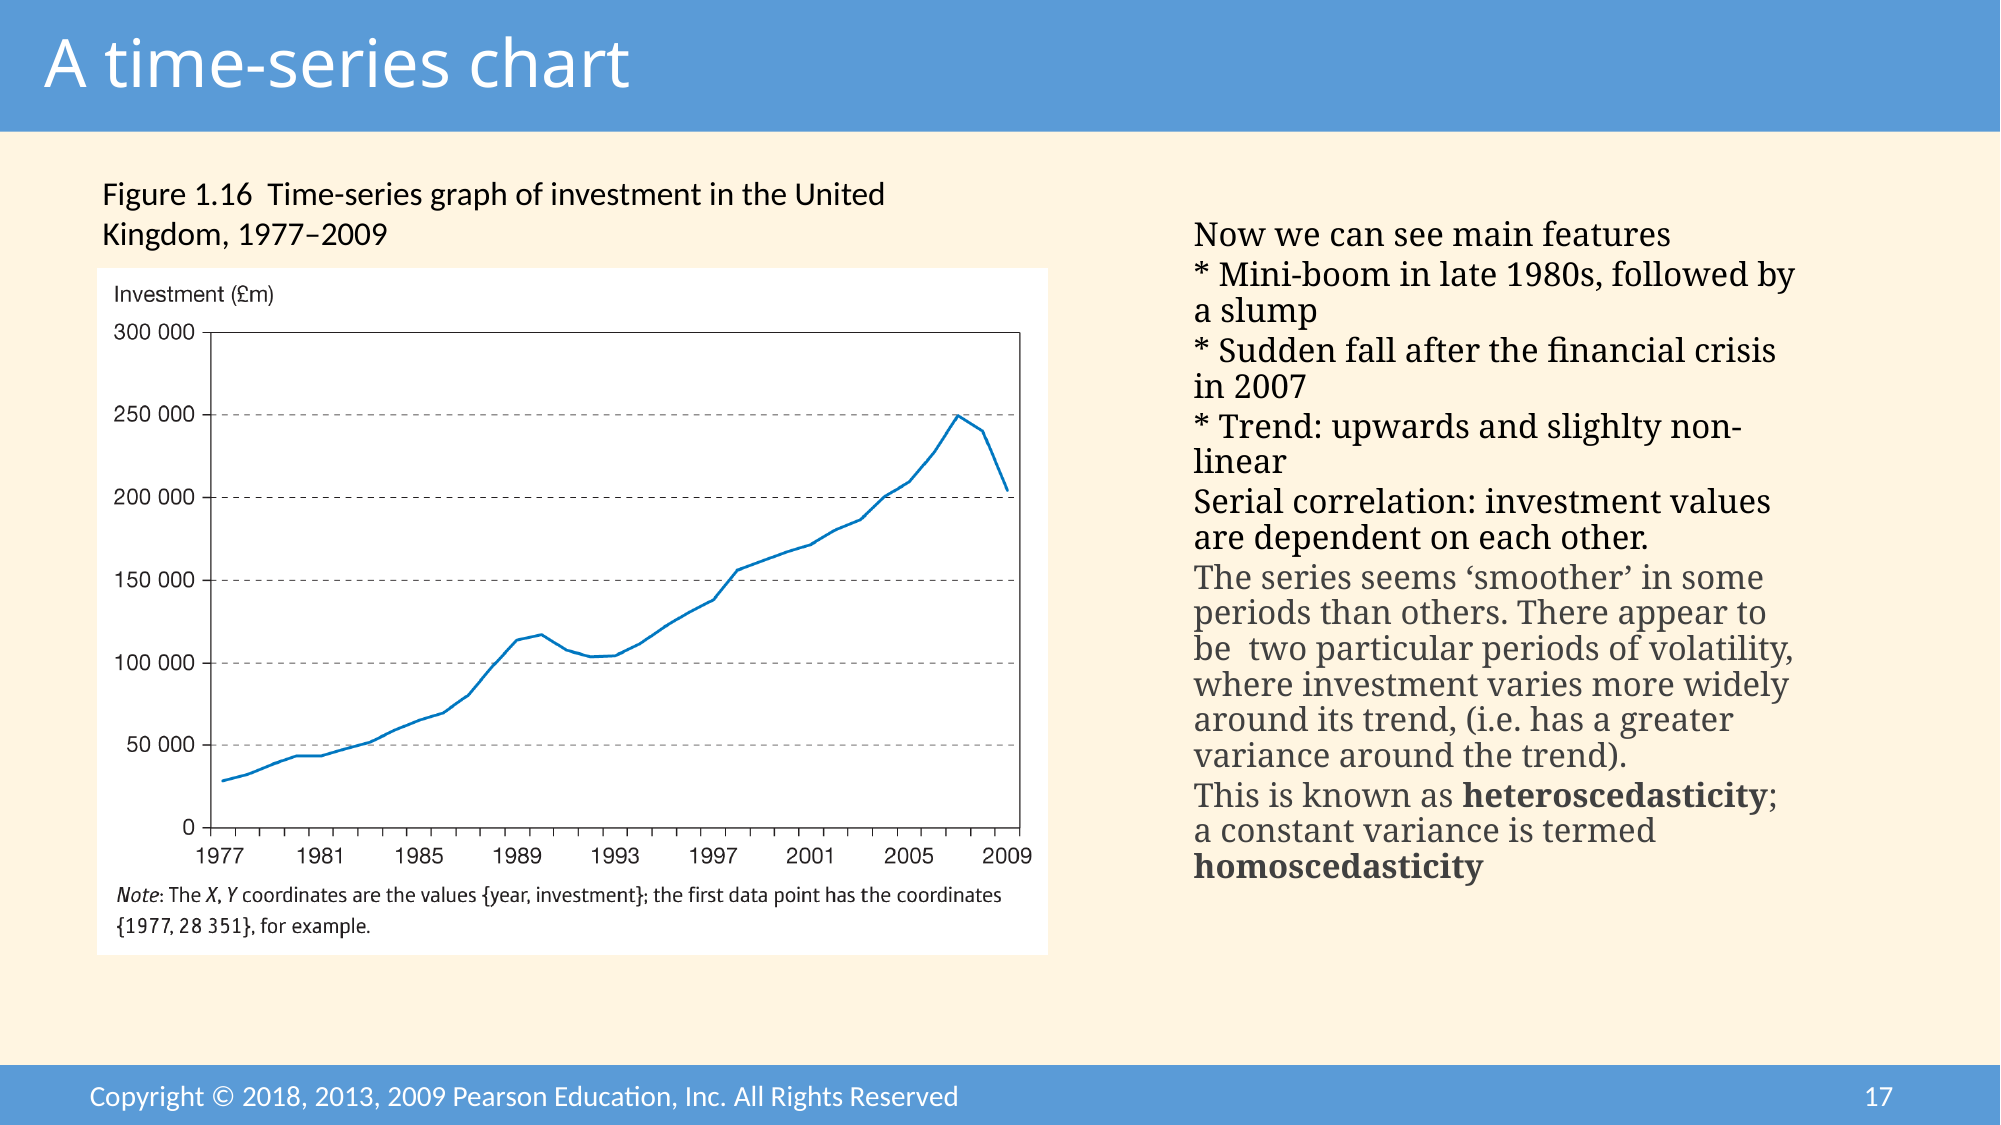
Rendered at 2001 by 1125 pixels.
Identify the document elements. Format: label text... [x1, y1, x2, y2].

text_box Figure 1.16 Time-series graph of investment in the United Kingdom, 1977–2009 [87, 165, 1111, 260]
list Now we can see main features * Mini-boom in late 1980s, followed by a slump * Sudden fall after the financial crisis in 2007 * Trend: upwards and slighlty non-linear Serial correlation: investment values are dependent on each other. The series seems ‘smoother’ in some periods than others. There appear to be two particular periods of volatility, where investment varies more widely around its trend, (i.e. has a greater variance around the trend). This is known as heteroscedasticity; a constant variance is termed homoscedasticity [1178, 210, 1820, 915]
picture [96, 268, 1048, 955]
title A time-series chart [0, 0, 2000, 132]
